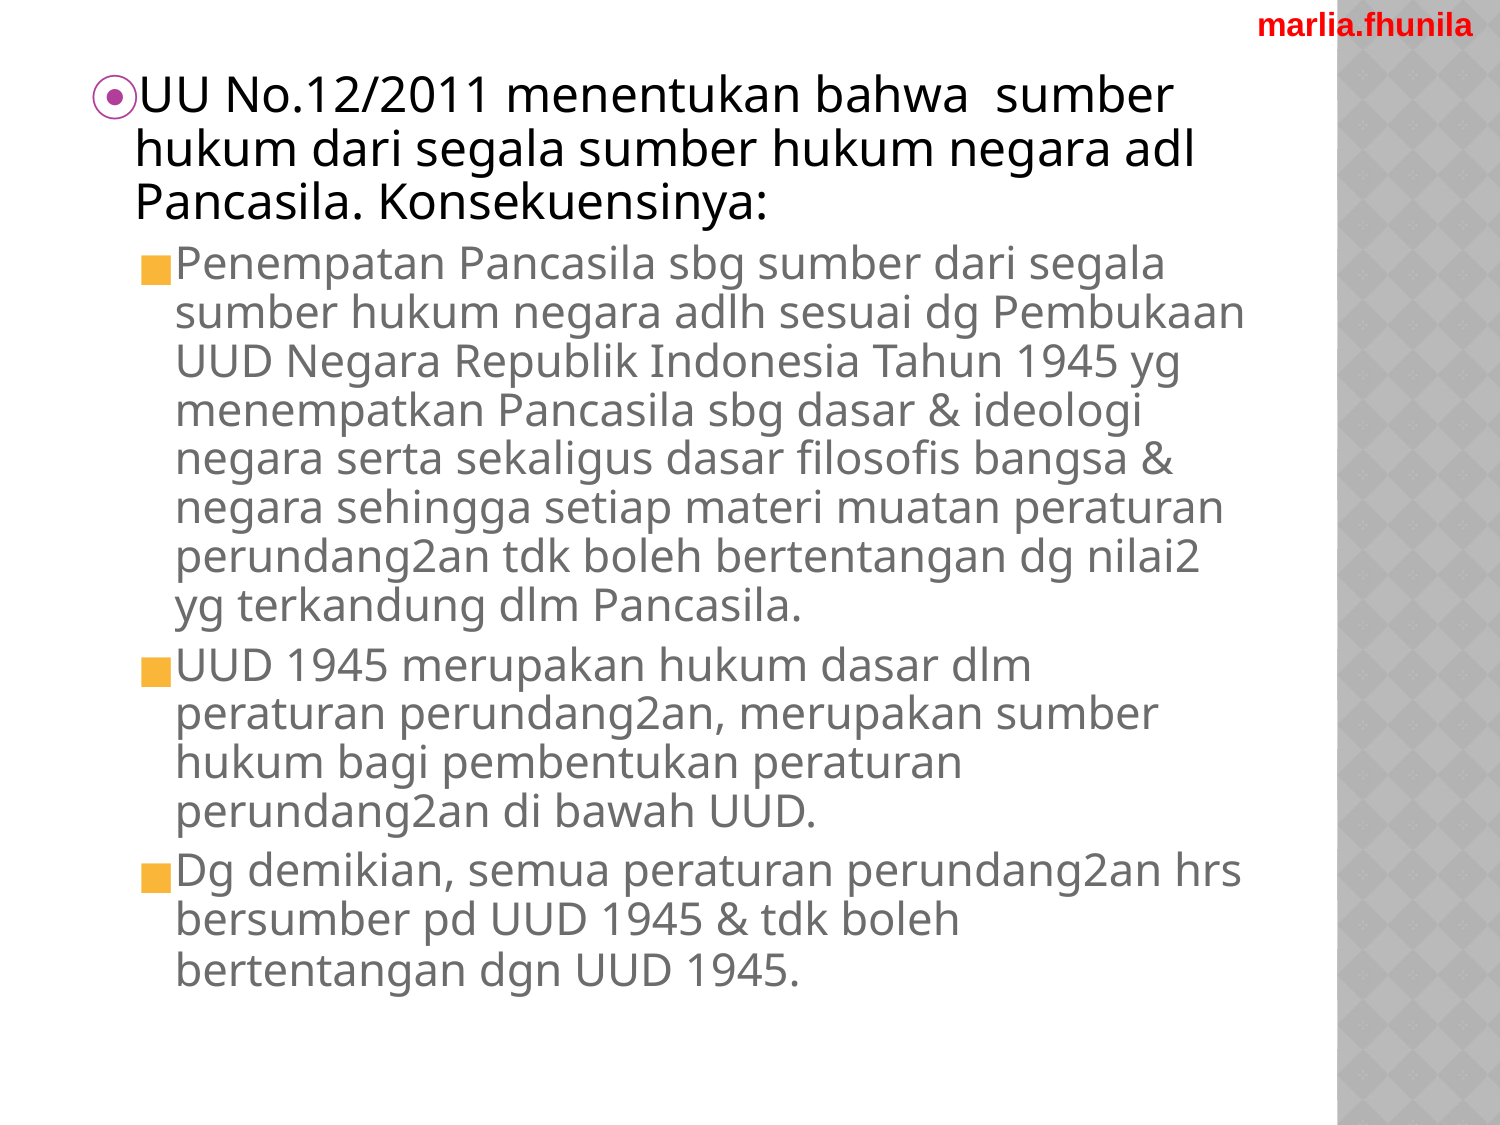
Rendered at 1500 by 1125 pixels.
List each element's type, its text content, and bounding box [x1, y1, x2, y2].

text_box marlia.fhunila [1230, 0, 1500, 47]
list UU No.12/2011 menentukan bahwa sumber hukum dari segala sumber hukum negara adl Pancasila. Konsekuensinya: Penempatan Pancasila sbg sumber dari segala sumber hukum negara adlh sesuai dg Pembukaan UUD Negara Republik Indonesia Tahun 1945 yg menempatkan Pancasila sbg dasar & ideologi negara serta sekaligus dasar filosofis bangsa & negara sehingga setiap materi muatan peraturan perundang2an tdk boleh bertentangan dg nilai2 yg terkandung dlm Pancasila. UUD 1945 merupakan hukum dasar dlm peraturan perundang2an, merupakan sumber hukum bagi pembentukan peraturan perundang2an di bawah UUD. Dg demikian, semua peraturan perundang2an hrs bersumber pd UUD 1945 & tdk boleh bertentangan dgn UUD 1945. [75, 62, 1263, 1063]
